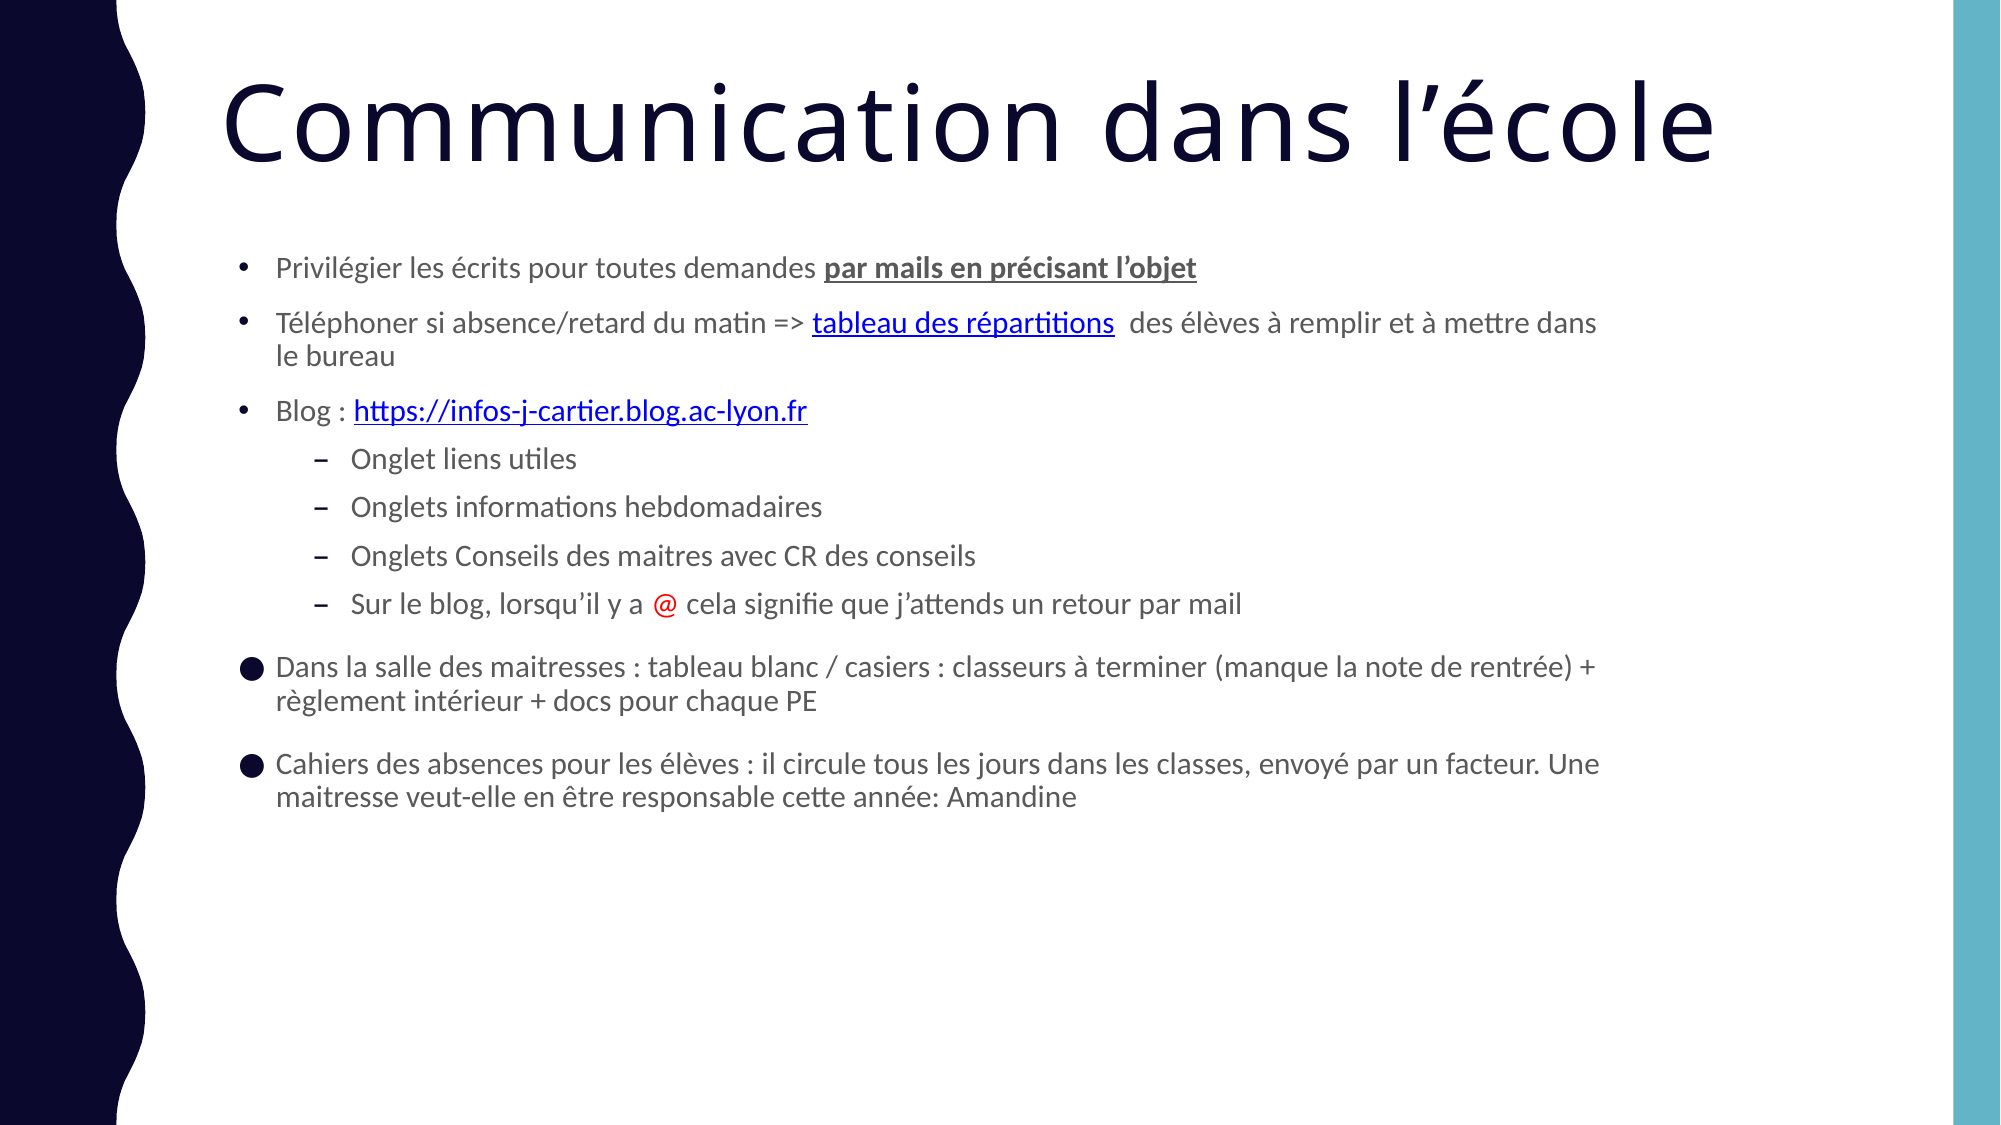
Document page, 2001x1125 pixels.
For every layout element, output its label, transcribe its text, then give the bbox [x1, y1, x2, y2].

list Privilégier les écrits pour toutes demandes par mails en précisant l’objet Téléphoner si absence/retard du matin => tableau des répartitions des élèves à remplir et à mettre dans le bureau Blog : https://infos-j-cartier.blog.ac-lyon.fr Onglet liens utiles Onglets informations hebdomadaires Onglets Conseils des maitres avec CR des conseils Sur le blog, lorsqu’il y a @ cela signifie que j’attends un retour par mail Dans la salle des maitresses : tableau blanc / casiers : classeurs à terminer (manque la note de rentrée) + règlement intérieur + docs pour chaque PE Cahiers des absences pour les élèves : il circule tous les jours dans les classes, envoyé par un facteur. Une maitresse veut-elle en être responsable cette année: Amandine [223, 244, 1634, 881]
title Communication dans l’école [205, 62, 1875, 308]
